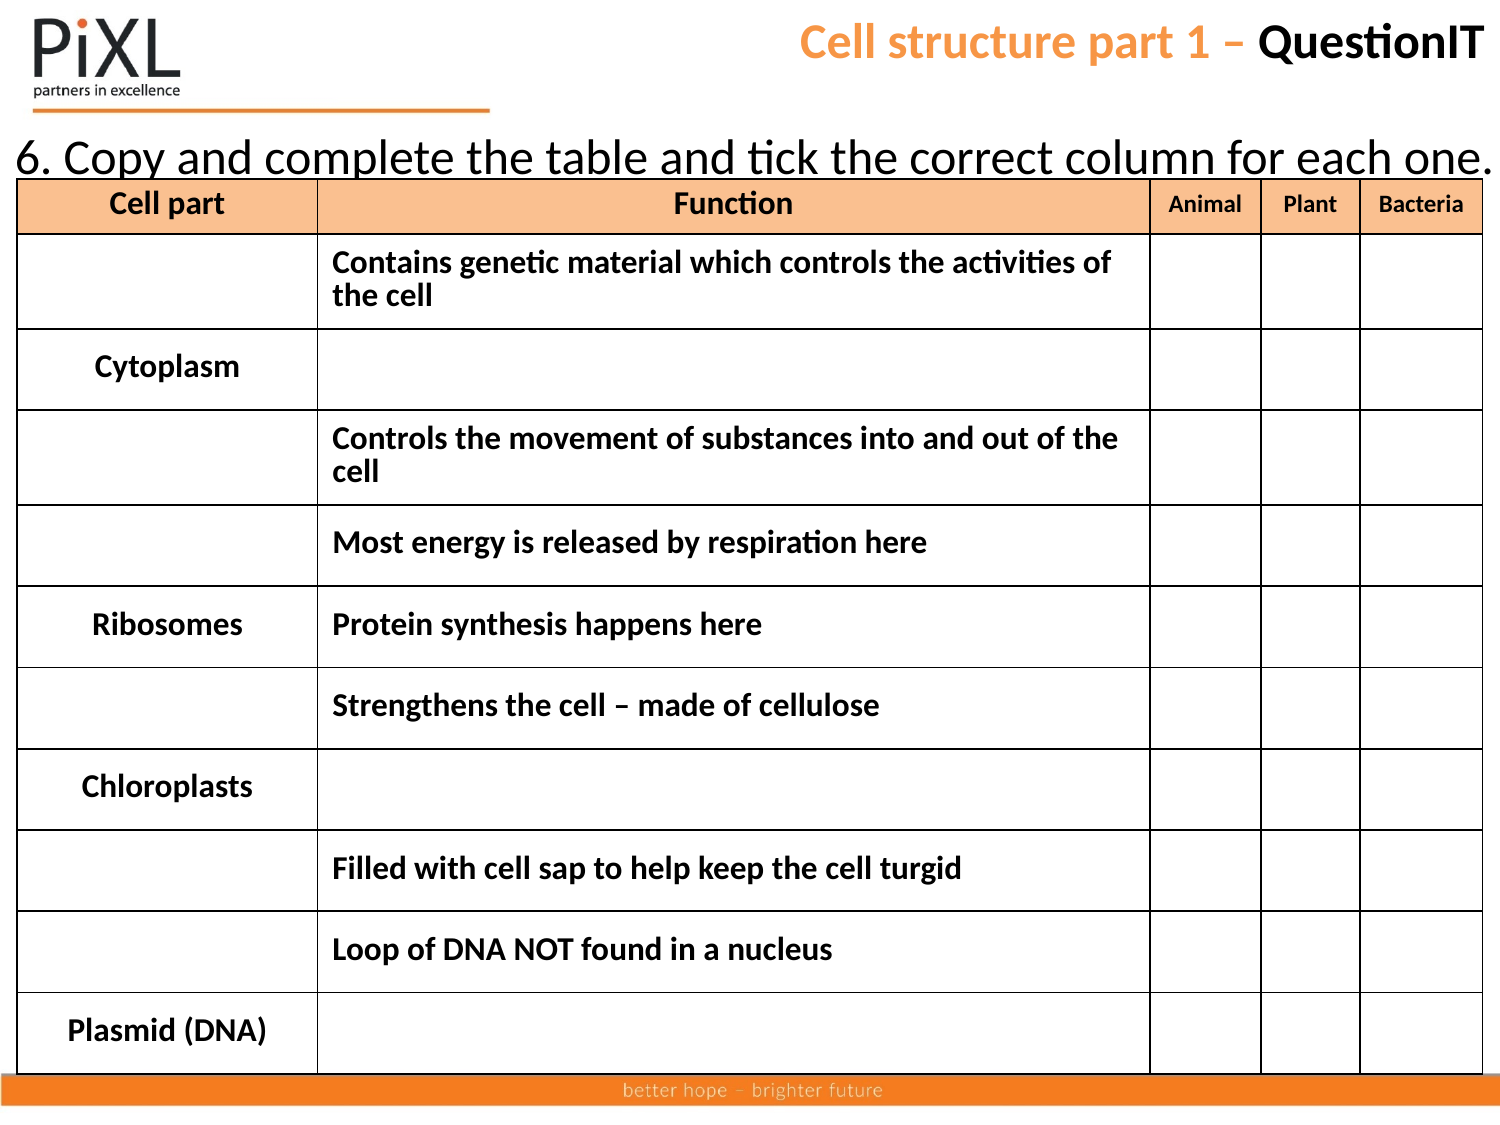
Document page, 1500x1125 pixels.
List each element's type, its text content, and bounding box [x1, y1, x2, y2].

table_cell Controls the movement of substances into and out of the cell [318, 411, 1149, 504]
table_cell [318, 330, 1149, 409]
table_cell Plasmid (DNA) [18, 993, 317, 1073]
table_cell [18, 411, 317, 504]
table_cell Contains genetic material which controls the activities of the cell [318, 235, 1149, 328]
table_cell Chloroplasts [18, 750, 317, 829]
picture [0, 0, 218, 86]
table_header Bacteria [1361, 180, 1482, 233]
table_cell [1361, 993, 1482, 1073]
table_cell Loop of DNA NOT found in a nucleus [318, 912, 1149, 992]
table_cell Most energy is released by respiration here [318, 506, 1149, 585]
text_box [1483, 232, 1488, 1050]
table_cell Ribosomes [18, 587, 317, 667]
picture [0, 232, 1500, 1125]
table_cell [1262, 912, 1359, 992]
table_cell [1262, 587, 1359, 667]
table_cell [1361, 235, 1482, 328]
table_cell [1151, 330, 1260, 409]
table_cell [18, 831, 317, 910]
table_cell [1151, 587, 1260, 667]
table_cell [1361, 831, 1482, 910]
table_cell Strengthens the cell – made of cellulose [318, 668, 1149, 748]
table_header Plant [1262, 180, 1359, 233]
title Cell structure part 1 – QuestionIT [218, 0, 1500, 86]
table_cell [1361, 330, 1482, 409]
text_box 6. Copy and complete the table and tick the correct column for each one. [0, 86, 1500, 232]
table_cell [18, 235, 317, 328]
table_cell [1262, 506, 1359, 585]
table_cell [18, 506, 317, 585]
table_cell [1151, 993, 1260, 1073]
table_cell [18, 912, 317, 992]
table_cell [1262, 831, 1359, 910]
table_cell [1262, 993, 1359, 1073]
table_cell [318, 993, 1149, 1073]
table_cell [1262, 411, 1359, 504]
table_cell [1361, 912, 1482, 992]
table_cell Protein synthesis happens here [318, 587, 1149, 667]
table_cell [1151, 235, 1260, 328]
table_cell [1151, 668, 1260, 748]
table_cell [1262, 668, 1359, 748]
table_cell [1151, 831, 1260, 910]
table_header Animal [1151, 180, 1260, 233]
table_cell Filled with cell sap to help keep the cell turgid [318, 831, 1149, 910]
table_header Function [318, 180, 1149, 233]
table_cell [1361, 750, 1482, 829]
table_cell Cytoplasm [18, 330, 317, 409]
table_cell [1151, 506, 1260, 585]
table_cell [1361, 506, 1482, 585]
table_cell [1262, 235, 1359, 328]
table_cell [318, 750, 1149, 829]
table_cell [1361, 587, 1482, 667]
table_cell [1151, 912, 1260, 992]
table_cell [1262, 330, 1359, 409]
table_cell [1151, 750, 1260, 829]
table_cell [1151, 411, 1260, 504]
table_cell [1361, 668, 1482, 748]
table_cell [18, 668, 317, 748]
table_cell [1262, 750, 1359, 829]
table_cell [1361, 411, 1482, 504]
table_header Cell part [18, 180, 317, 233]
